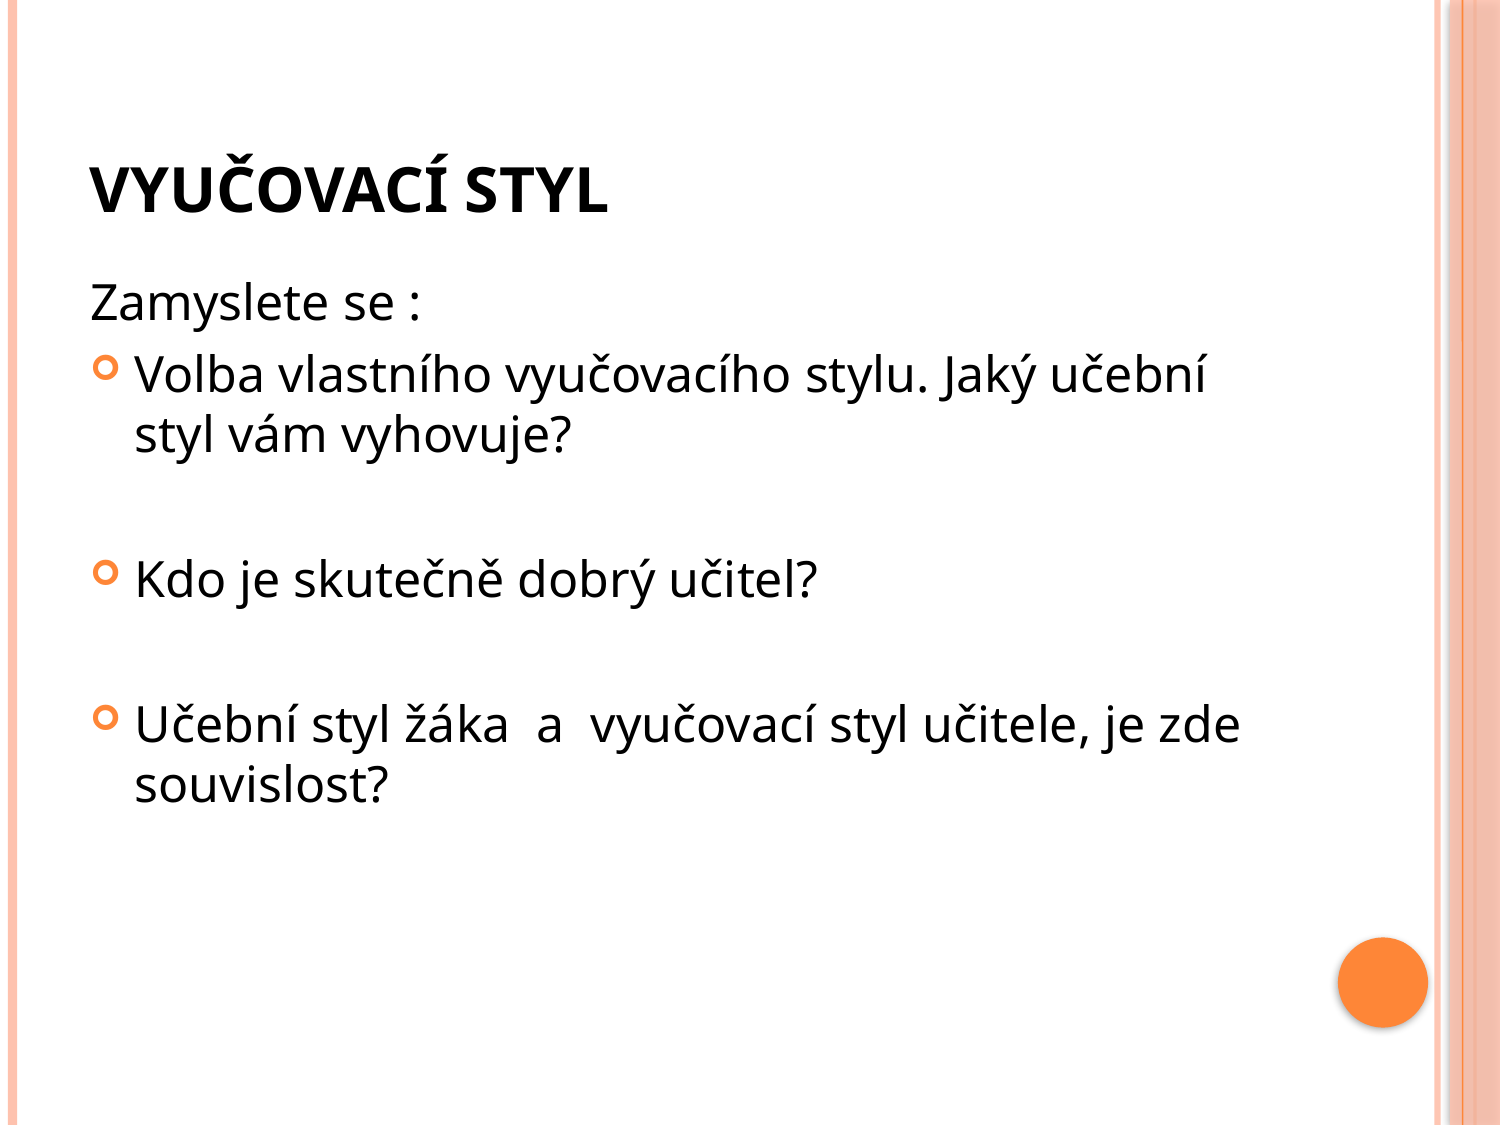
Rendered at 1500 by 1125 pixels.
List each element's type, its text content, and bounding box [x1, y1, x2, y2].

list Zamyslete se : Volba vlastního vyučovacího stylu. Jaký učební styl vám vyhovuje? Kdo je skutečně dobrý učitel? Učební styl žáka a vyučovací styl učitele, je zde souvislost? [74, 262, 1301, 1063]
title Vyučovací styl [75, 45, 1300, 233]
